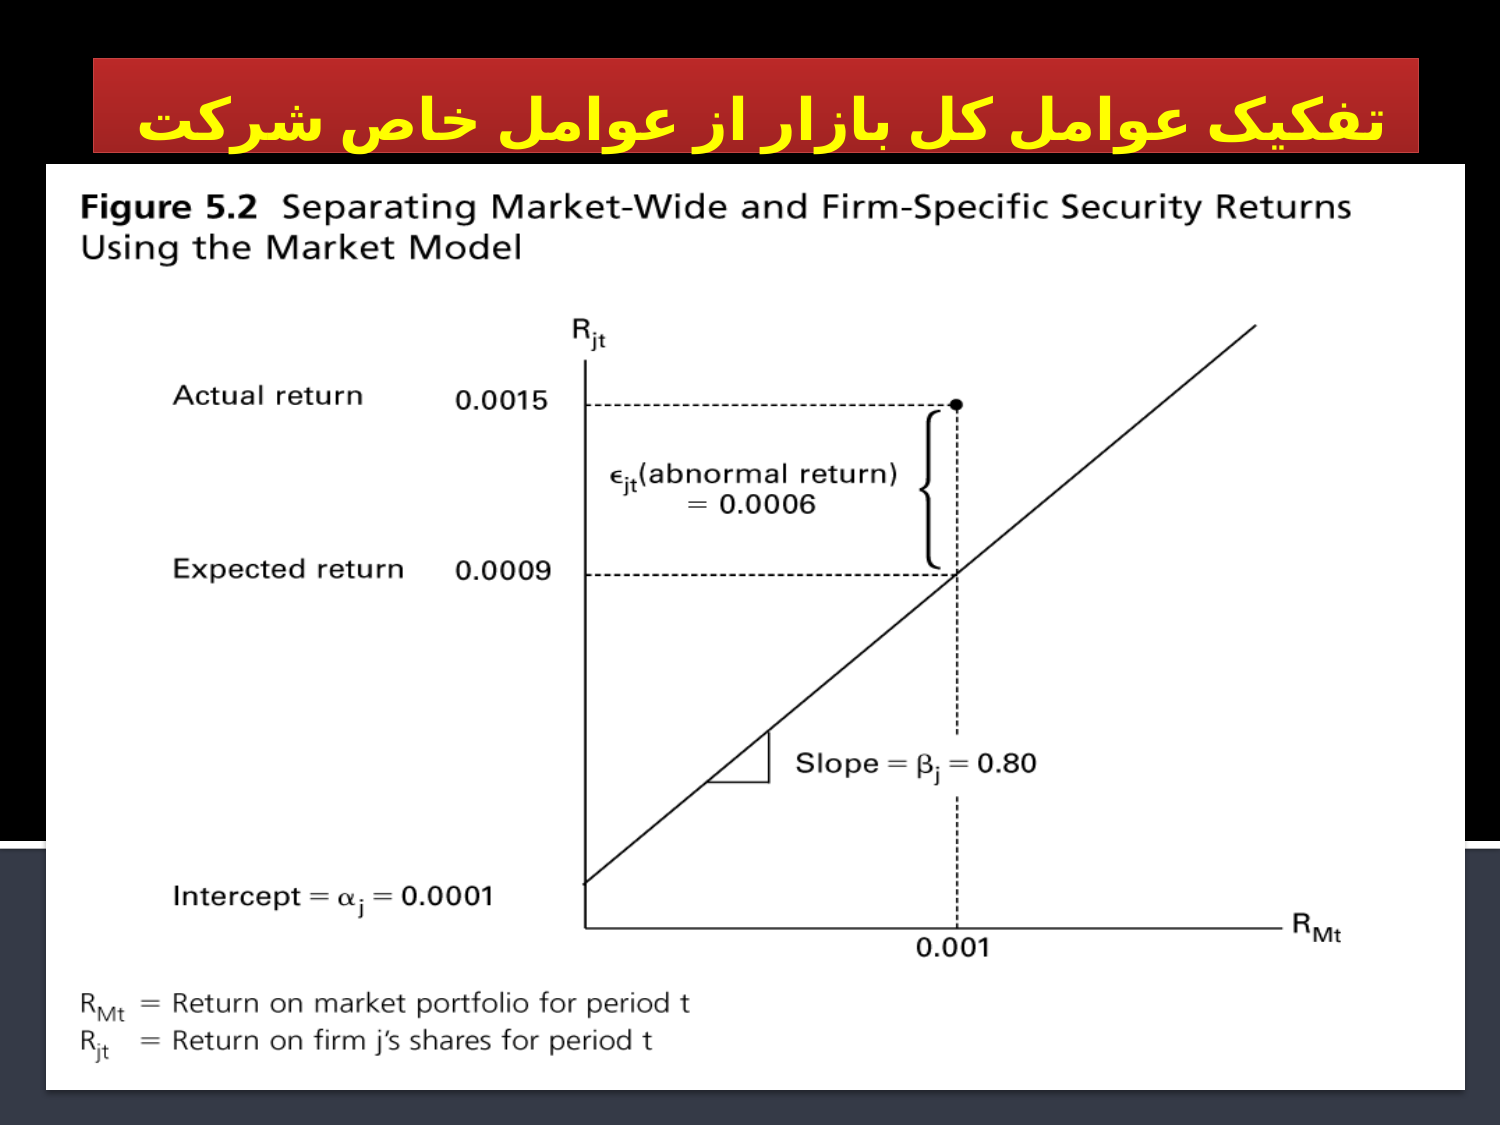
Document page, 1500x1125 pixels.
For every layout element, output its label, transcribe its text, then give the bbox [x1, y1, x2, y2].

subtitle تفکیک عوامل کل بازار از عوامل خاص شرکت [93, 58, 1419, 153]
picture [46, 164, 1465, 1090]
